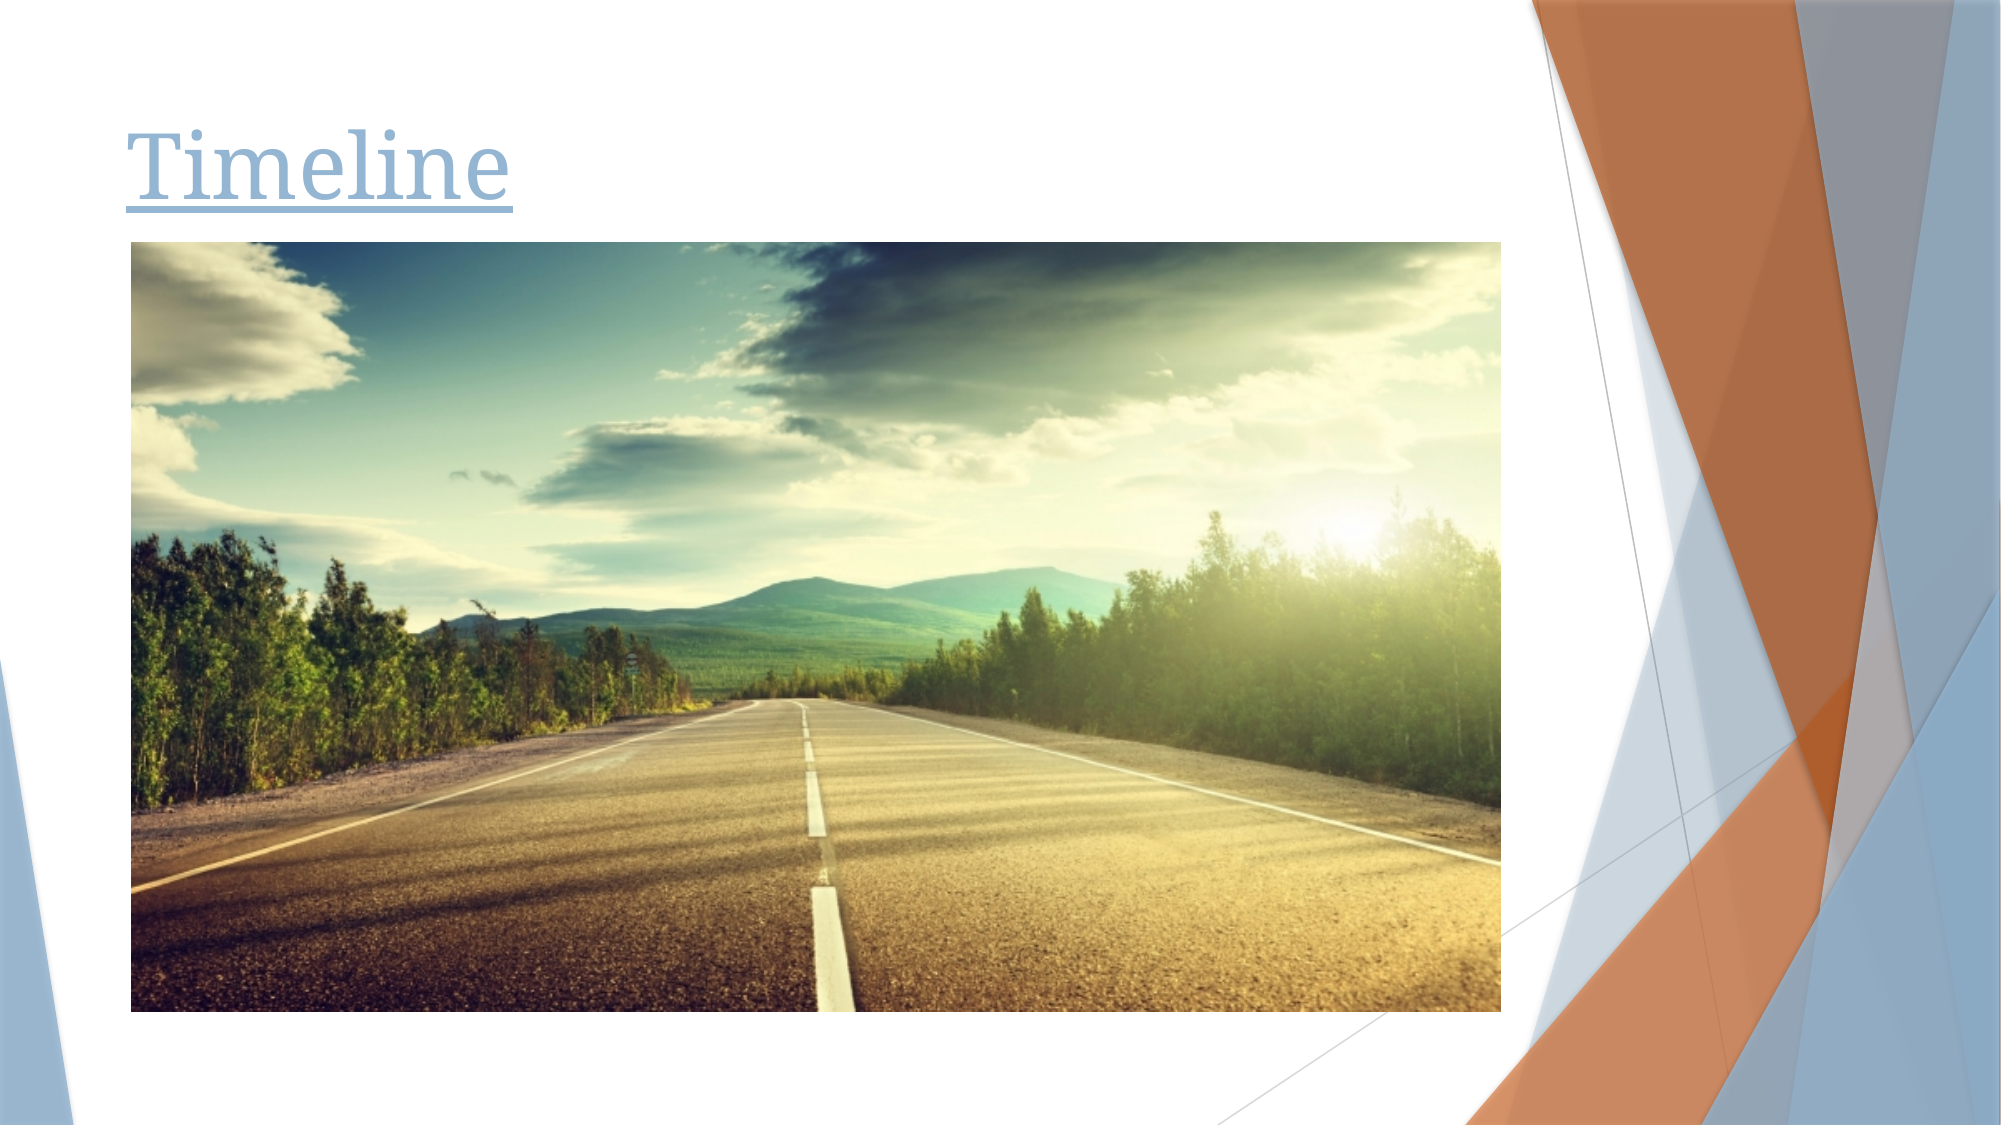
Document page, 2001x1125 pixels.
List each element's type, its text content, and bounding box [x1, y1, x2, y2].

title Timeline [111, 99, 1522, 317]
picture [131, 242, 1502, 1013]
